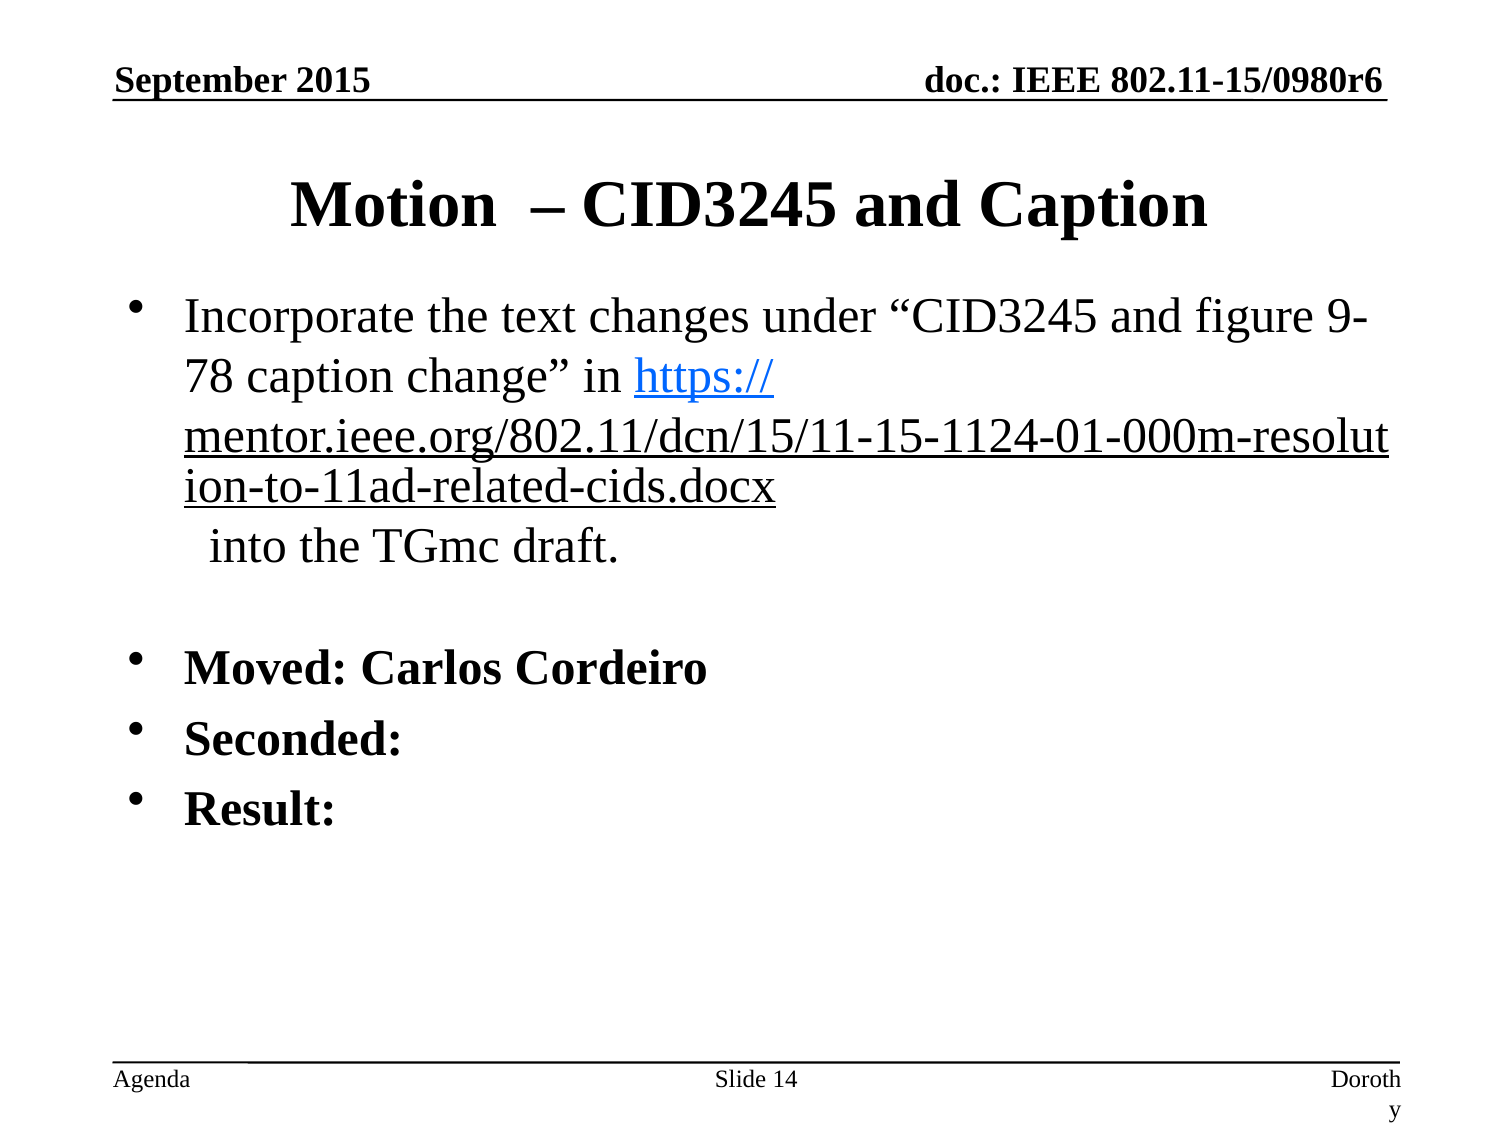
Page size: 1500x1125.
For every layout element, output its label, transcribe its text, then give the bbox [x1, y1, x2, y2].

title Motion – CID3245 and Caption [112, 112, 1388, 275]
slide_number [114, 54, 425, 100]
list Incorporate the text changes under “CID3245 and figure 9-78 caption change” in https://mentor.ieee.org/802.11/dcn/15/11-15-1124-01-000m-resolution-to-11ad-related-cids.docx into the TGmc draft. Moved: Carlos Cordeiro Seconded: Result: [112, 275, 1413, 1113]
